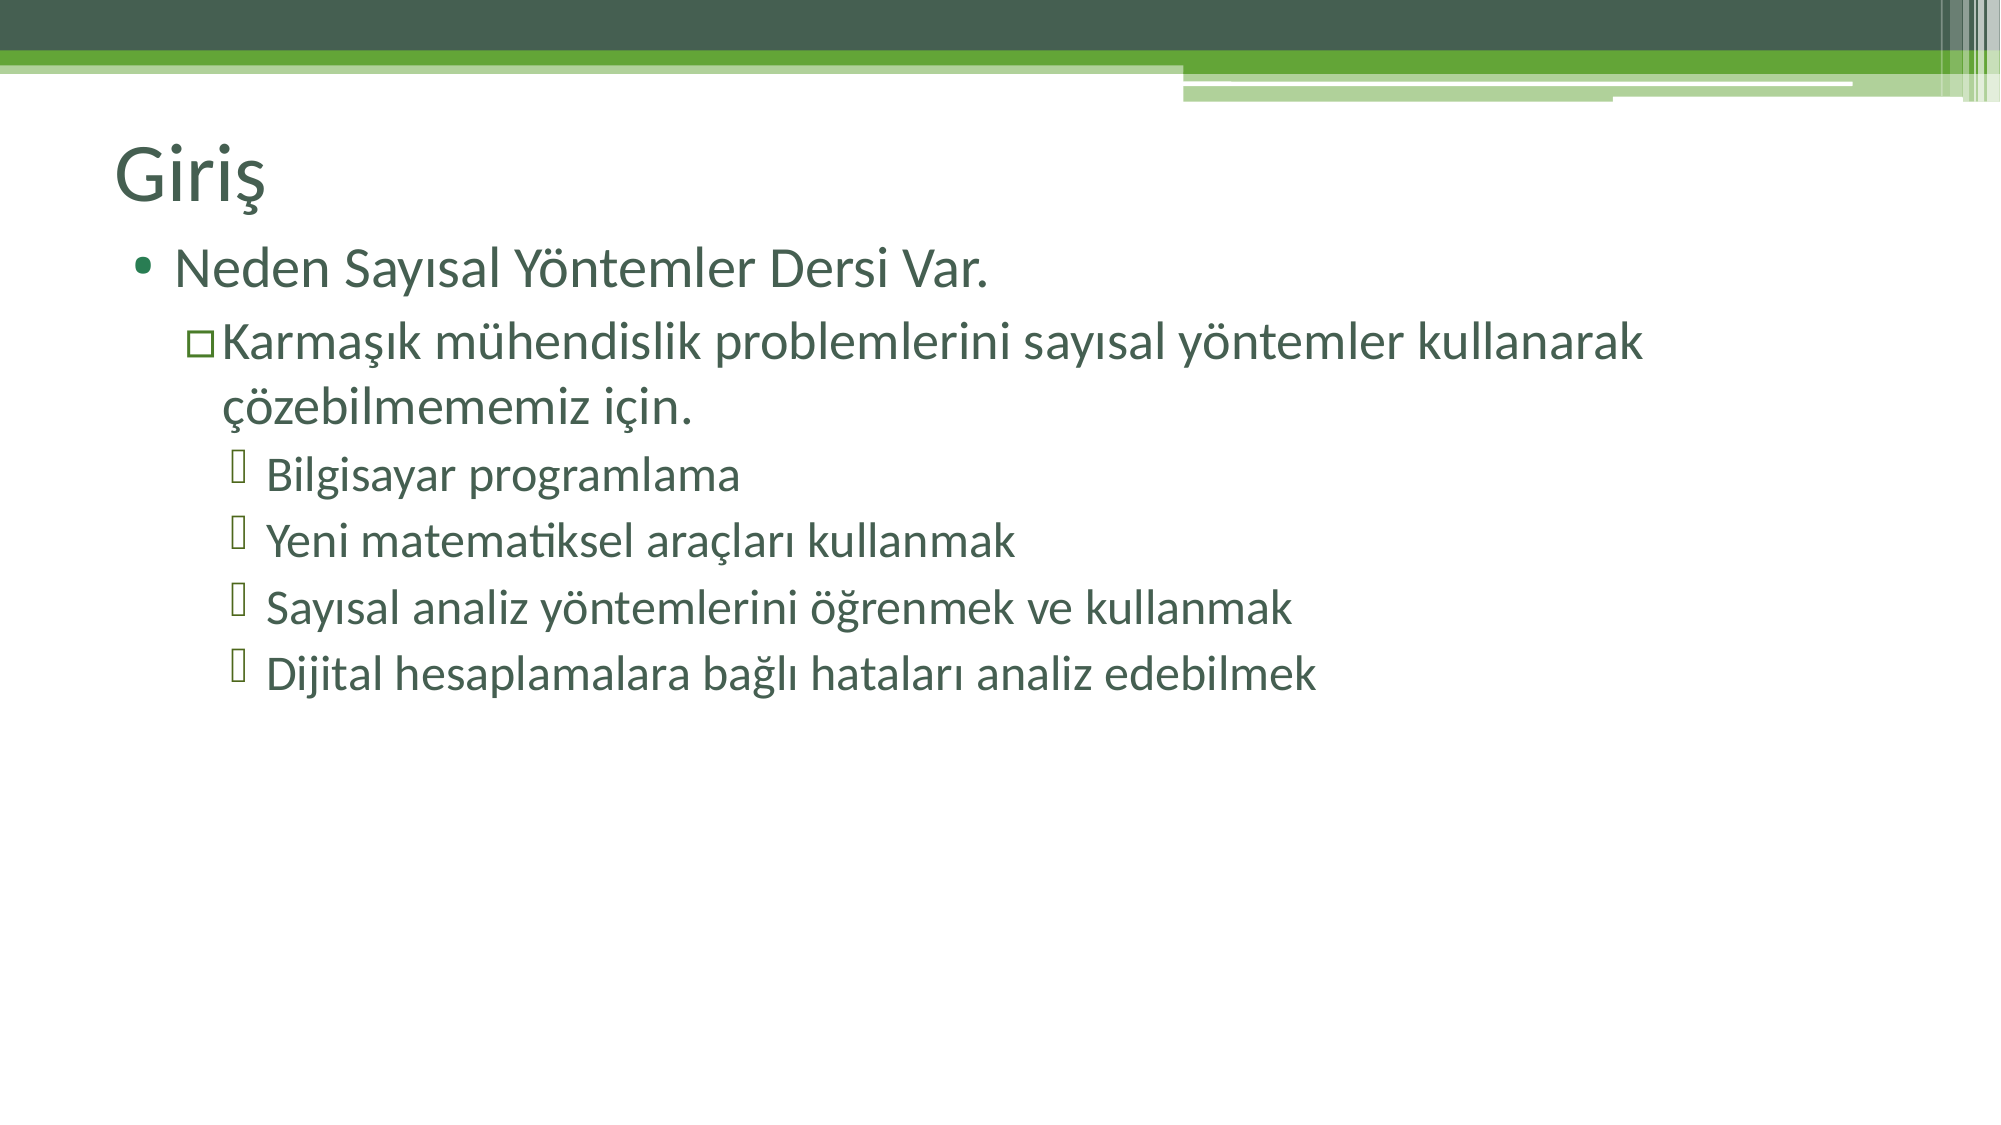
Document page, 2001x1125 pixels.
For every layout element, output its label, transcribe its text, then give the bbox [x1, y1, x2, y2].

title Giriş [99, 80, 1900, 221]
list Neden Sayısal Yöntemler Dersi Var. Karmaşık mühendislik problemlerini sayısal yöntemler kullanarak çözebilmememiz için. Bilgisayar programlama Yeni matematiksel araçları kullanmak Sayısal analiz yöntemlerini öğrenmek ve kullanmak Dijital hesaplamalara bağlı hataları analiz edebilmek [99, 221, 1938, 1079]
